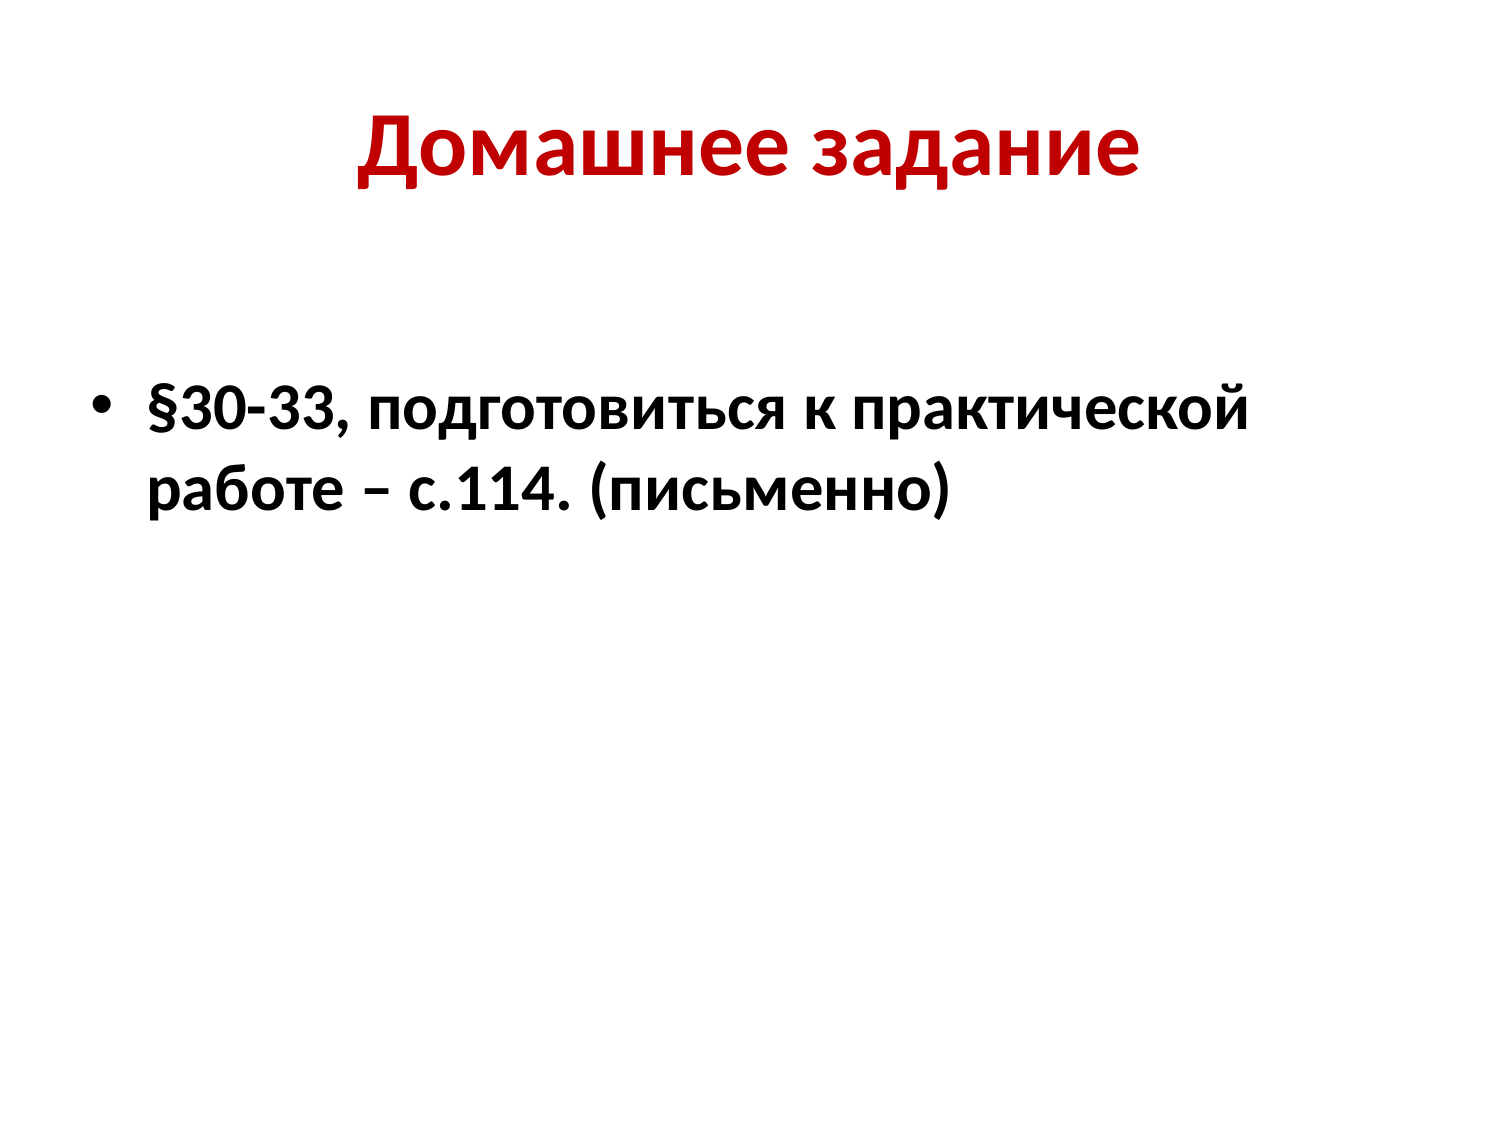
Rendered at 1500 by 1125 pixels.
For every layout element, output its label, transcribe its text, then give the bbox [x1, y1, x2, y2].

title Домашнее задание [75, 45, 1425, 233]
list §30-33, подготовиться к практической работе – с.114. (письменно) [75, 262, 1425, 1005]
